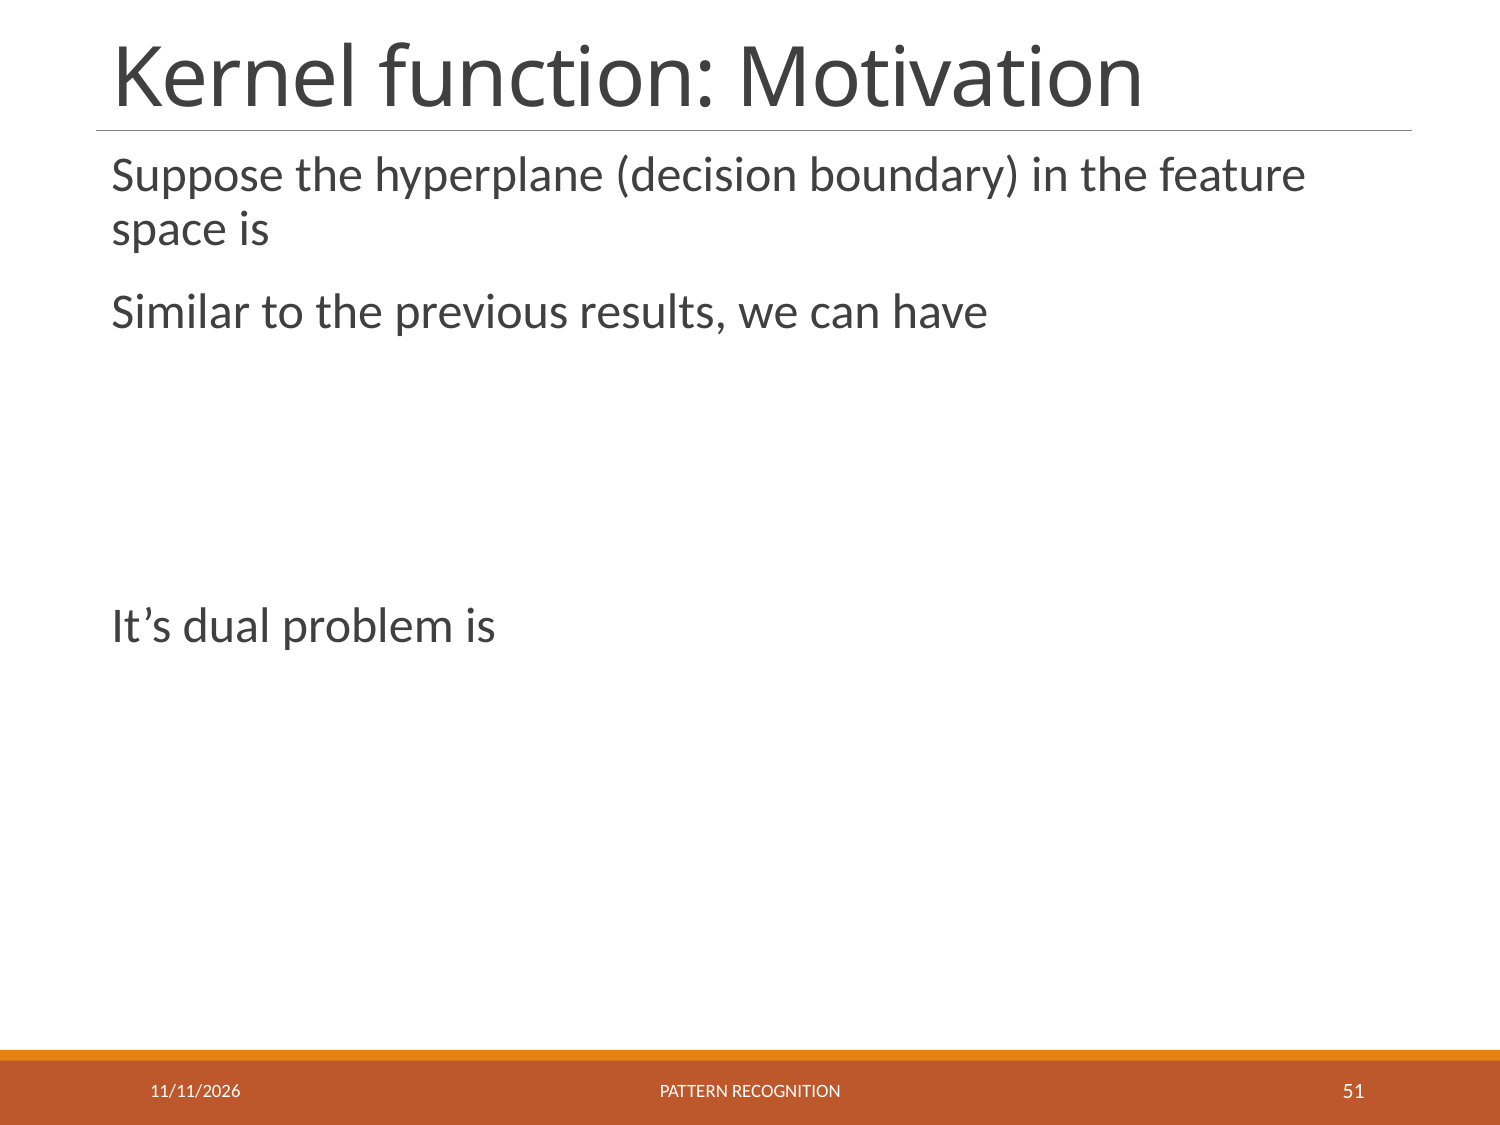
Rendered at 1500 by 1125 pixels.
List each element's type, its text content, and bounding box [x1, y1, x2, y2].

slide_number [135, 1059, 440, 1120]
footer Pattern recognition [453, 1059, 1047, 1120]
title Kernel function: Motivation [96, 19, 1413, 131]
slide_number 51 [1218, 1059, 1380, 1120]
